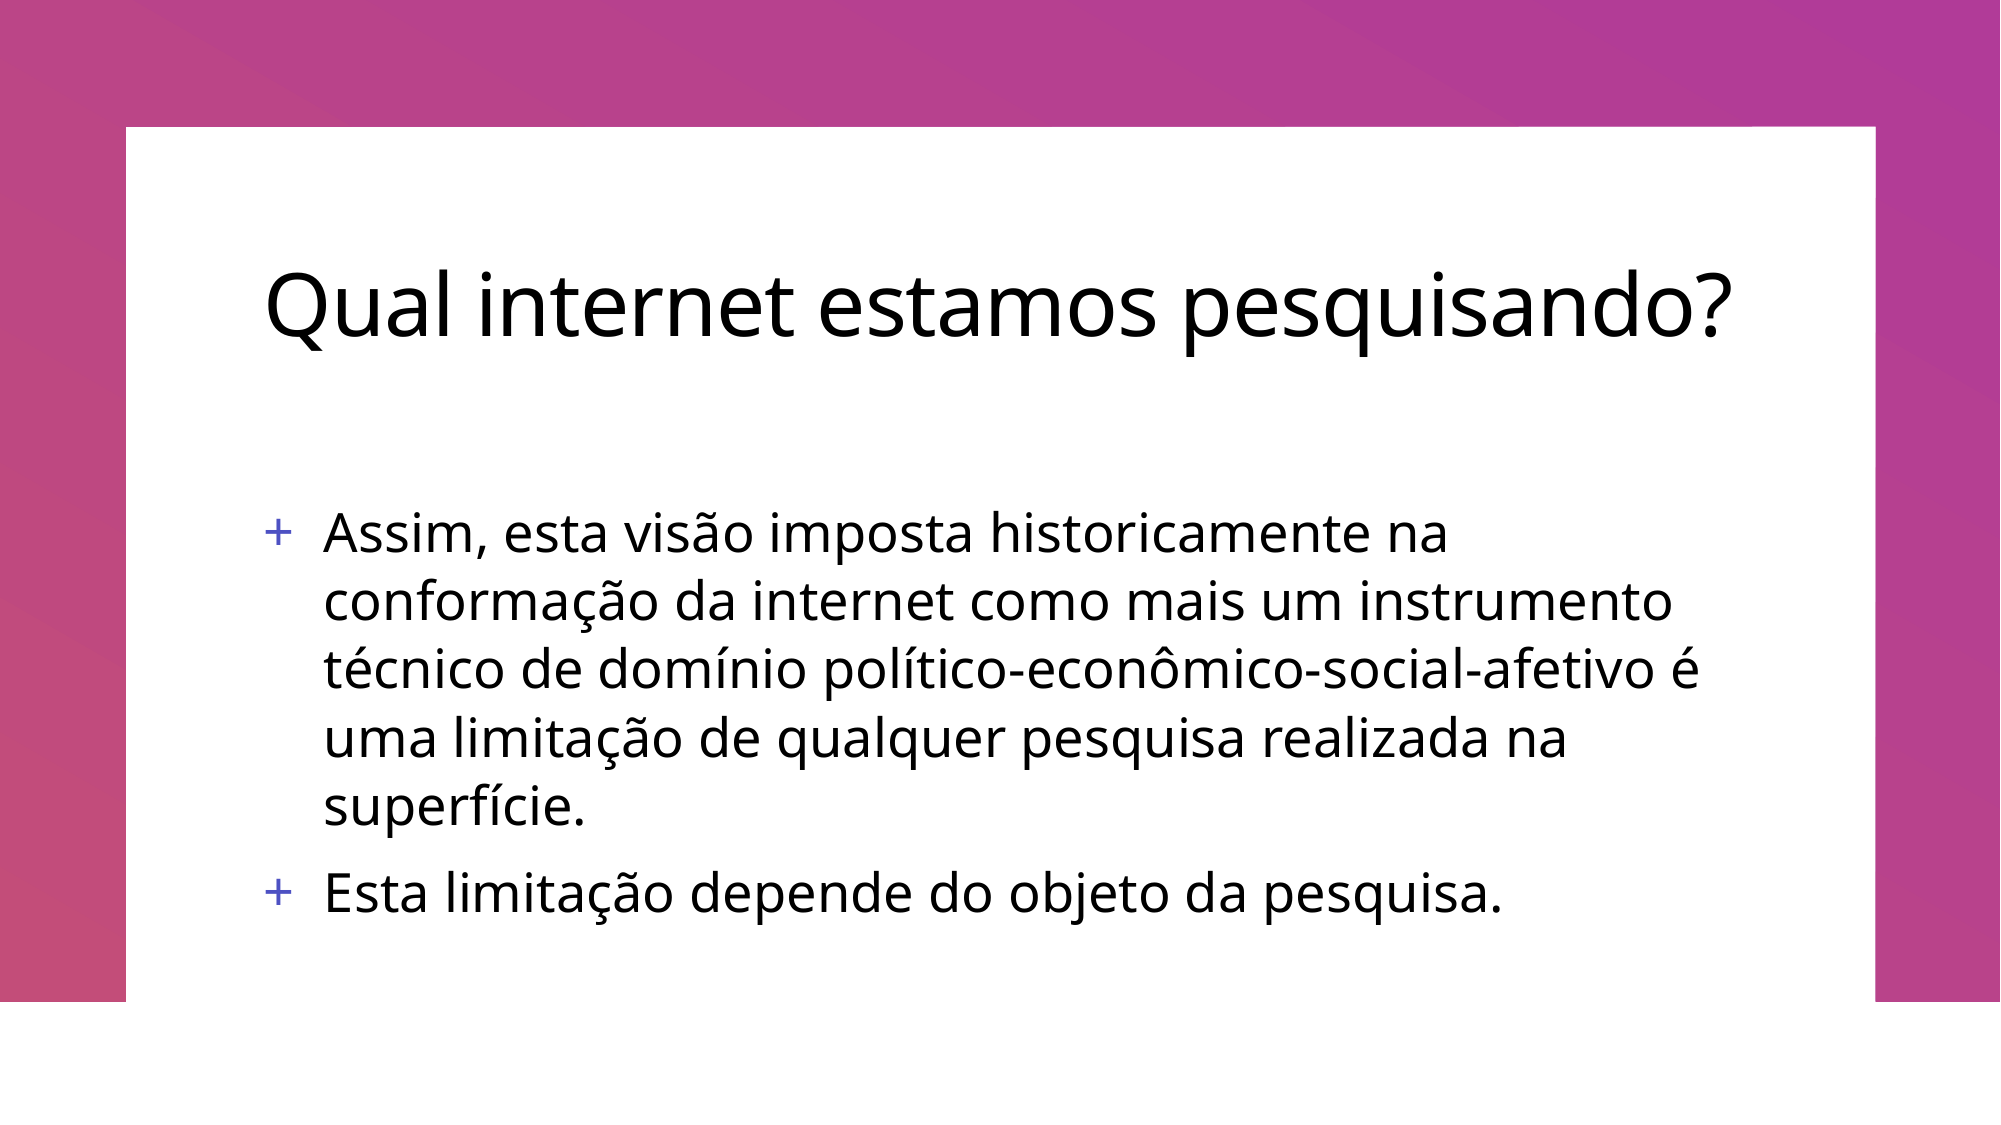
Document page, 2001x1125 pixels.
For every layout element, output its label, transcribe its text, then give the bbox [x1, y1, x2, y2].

list Assim, esta visão imposta historicamente na conformação da internet como mais um instrumento técnico de domínio político-econômico-social-afetivo é uma limitação de qualquer pesquisa realizada na superfície. Esta limitação depende do objeto da pesquisa. [248, 487, 1749, 1001]
title Qual internet estamos pesquisando? [248, 248, 1749, 470]
